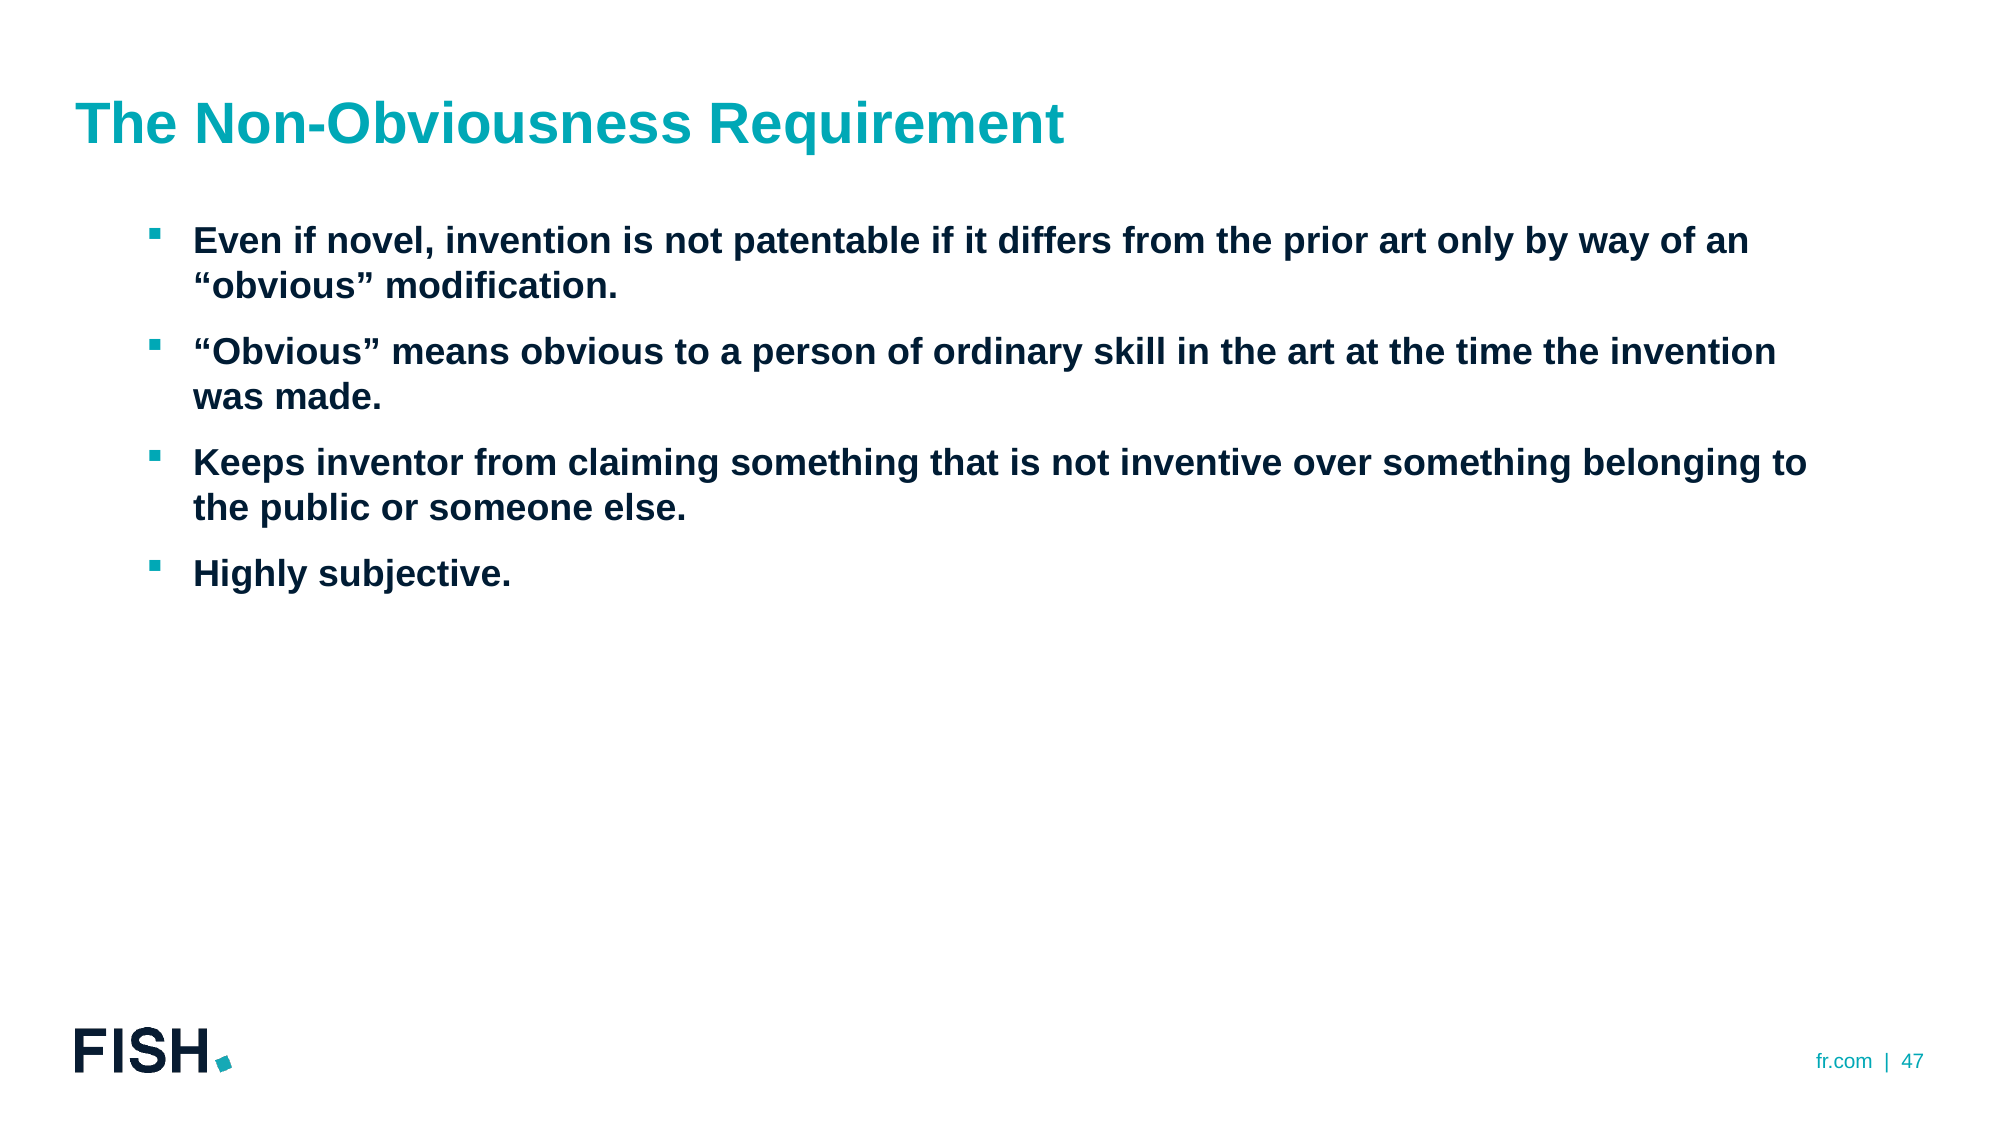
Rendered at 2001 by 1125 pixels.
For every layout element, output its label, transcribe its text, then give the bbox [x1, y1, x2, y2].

title The Non-Obviousness Requirement [0, 78, 2000, 151]
list Even if novel, invention is not patentable if it differs from the prior art only by way of an “obvious” modification. “Obvious” means obvious to a person of ordinary skill in the art at the time the invention was made. Keeps inventor from claiming something that is not inventive over something belonging to the public or someone else. Highly subjective. [71, 216, 1917, 598]
picture [75, 1027, 232, 1073]
